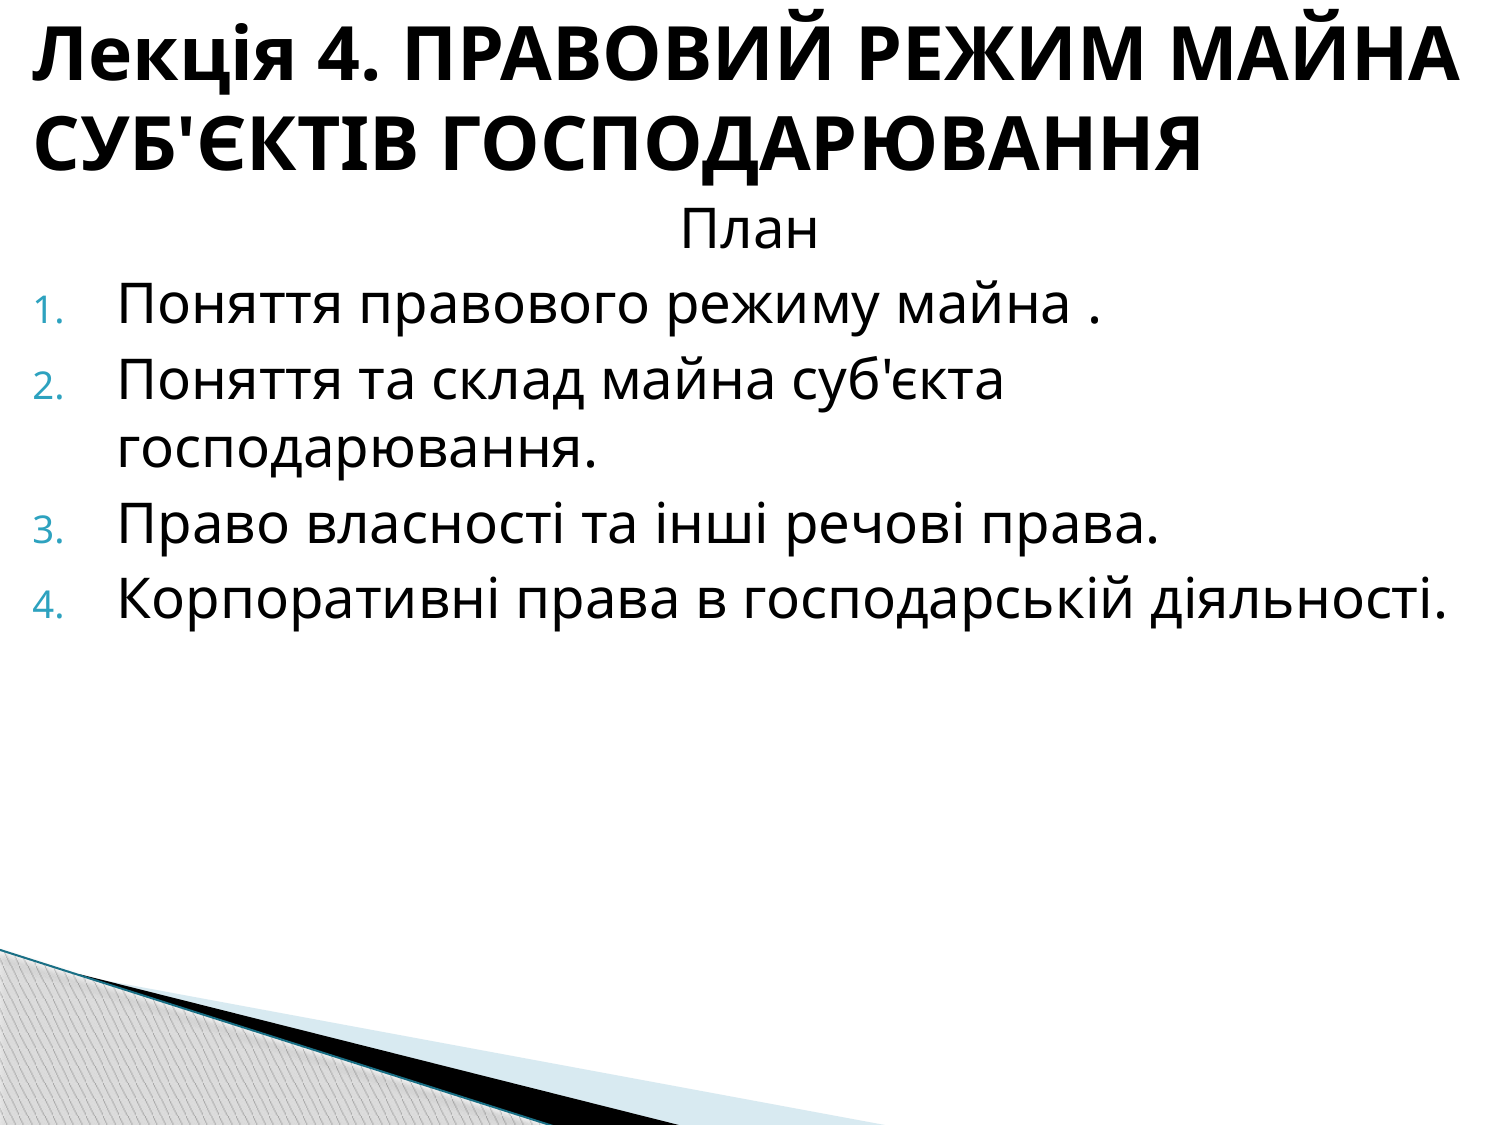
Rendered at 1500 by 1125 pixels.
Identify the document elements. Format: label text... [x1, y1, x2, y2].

title Лекція 4. ПРАВОВИЙ РЕЖИМ МАЙНА СУБ'ЄКТІВ ГОСПОДАРЮВАННЯ [17, 19, 1483, 173]
list План Поняття правового режиму майна . Поняття та склад майна суб'єкта господарювання. Право власності та інші речові права. Корпоративні права в господарській діяльності. [17, 184, 1483, 1071]
